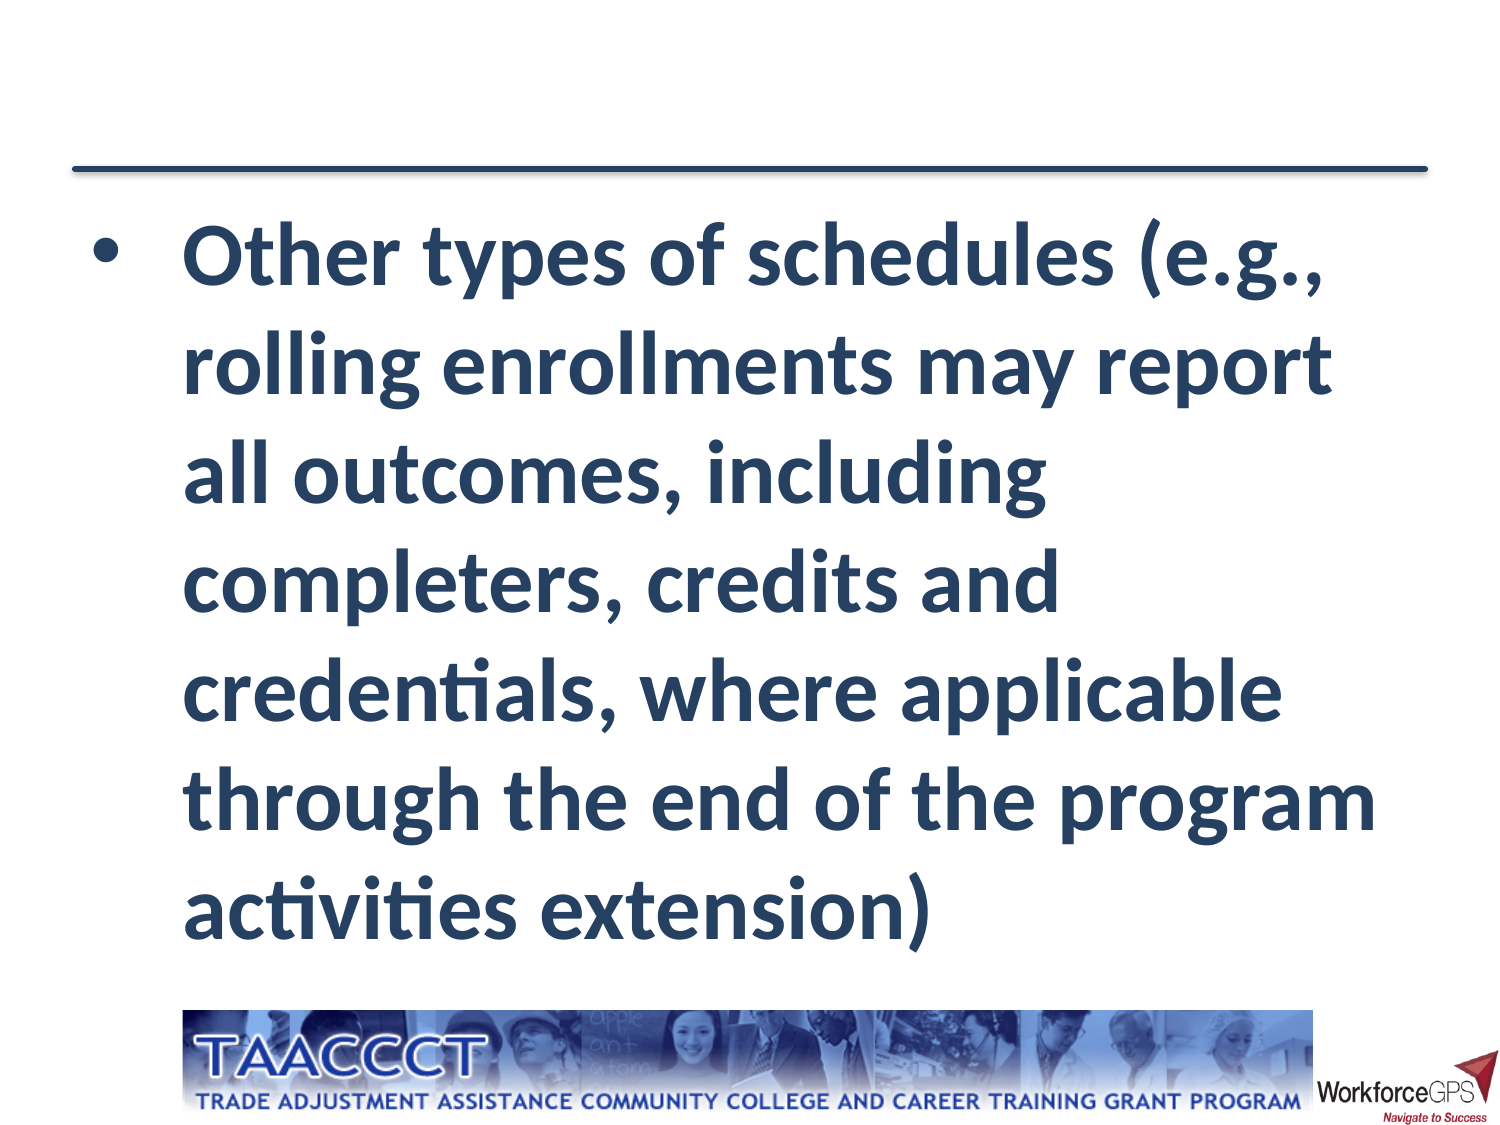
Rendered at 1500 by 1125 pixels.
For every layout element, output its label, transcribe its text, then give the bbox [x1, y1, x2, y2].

picture [1315, 1049, 1500, 1125]
picture [182, 1010, 1313, 1124]
list Other types of schedules (e.g., rolling enrollments may report all outcomes, including completers, credits and credentials, where applicable through the end of the program activities extension) [75, 187, 1425, 968]
